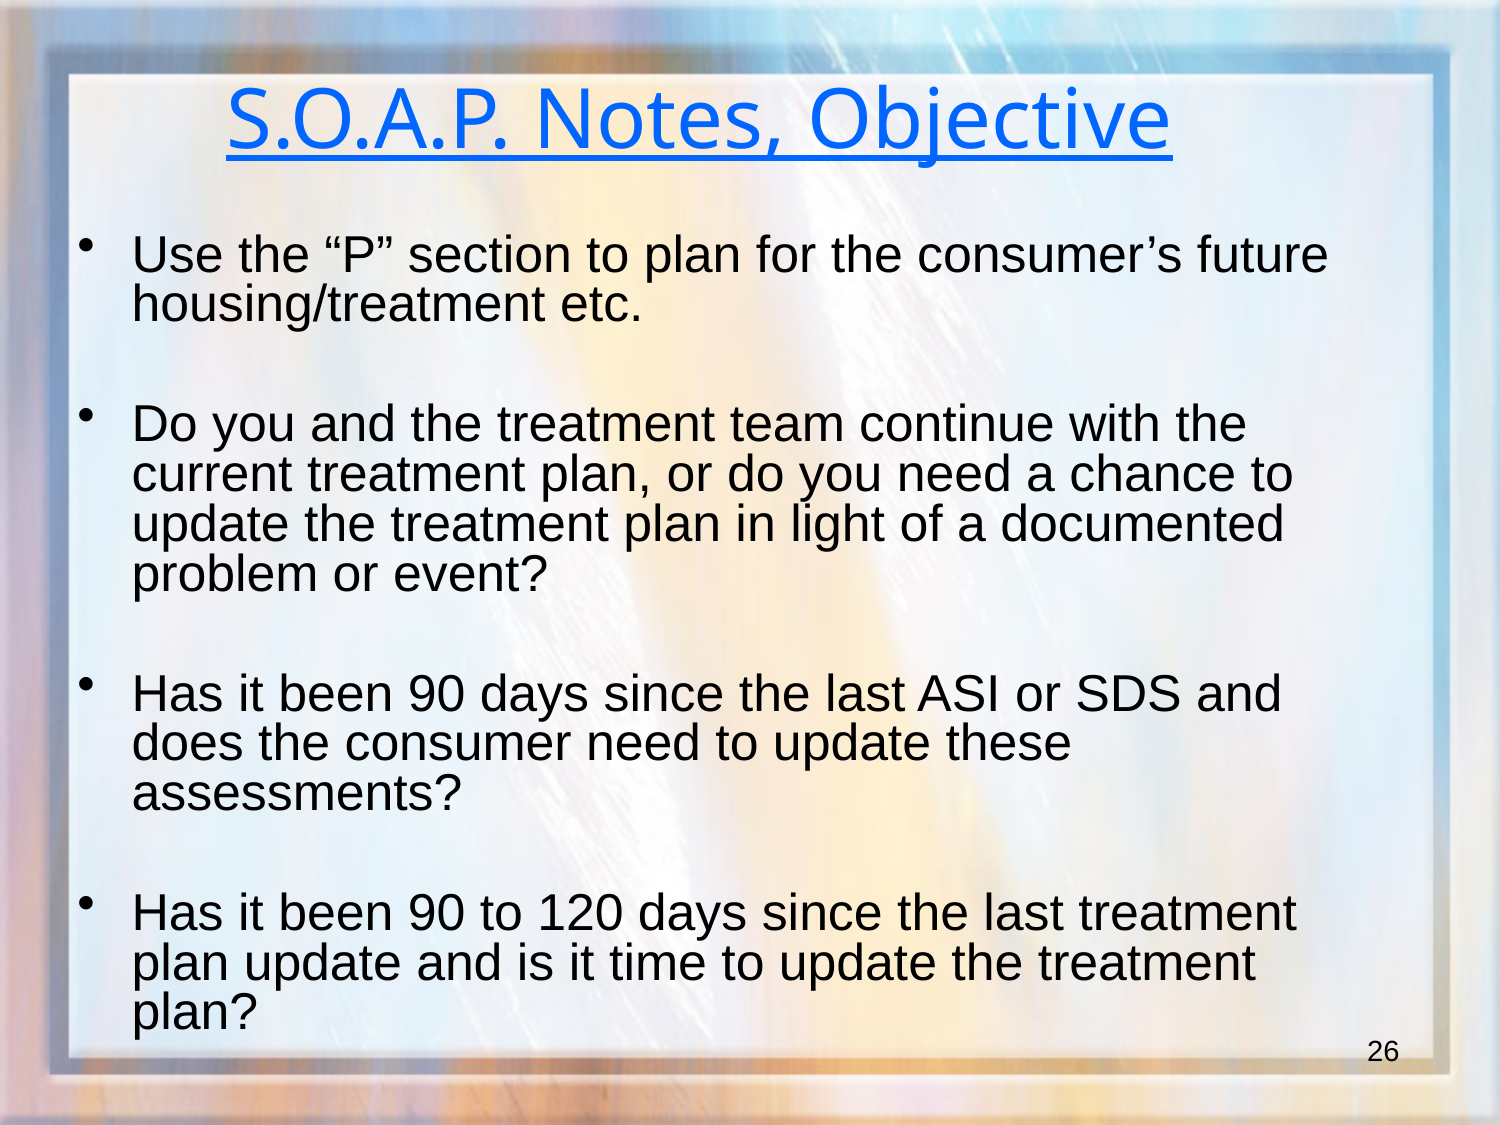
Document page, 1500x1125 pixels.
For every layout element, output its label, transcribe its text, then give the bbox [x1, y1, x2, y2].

title S.O.A.P. Notes, Objective [24, 62, 1376, 168]
picture [0, 0, 1500, 1125]
list Use the “P” section to plan for the consumer’s future housing/treatment etc. Do you and the treatment team continue with the current treatment plan, or do you need a chance to update the treatment plan in light of a documented problem or event? Has it been 90 days since the last ASI or SDS and does the consumer need to update these assessments? Has it been 90 to 120 days since the last treatment plan update and is it time to update the treatment plan? [62, 224, 1413, 1056]
slide_number 26 [1101, 1024, 1415, 1101]
